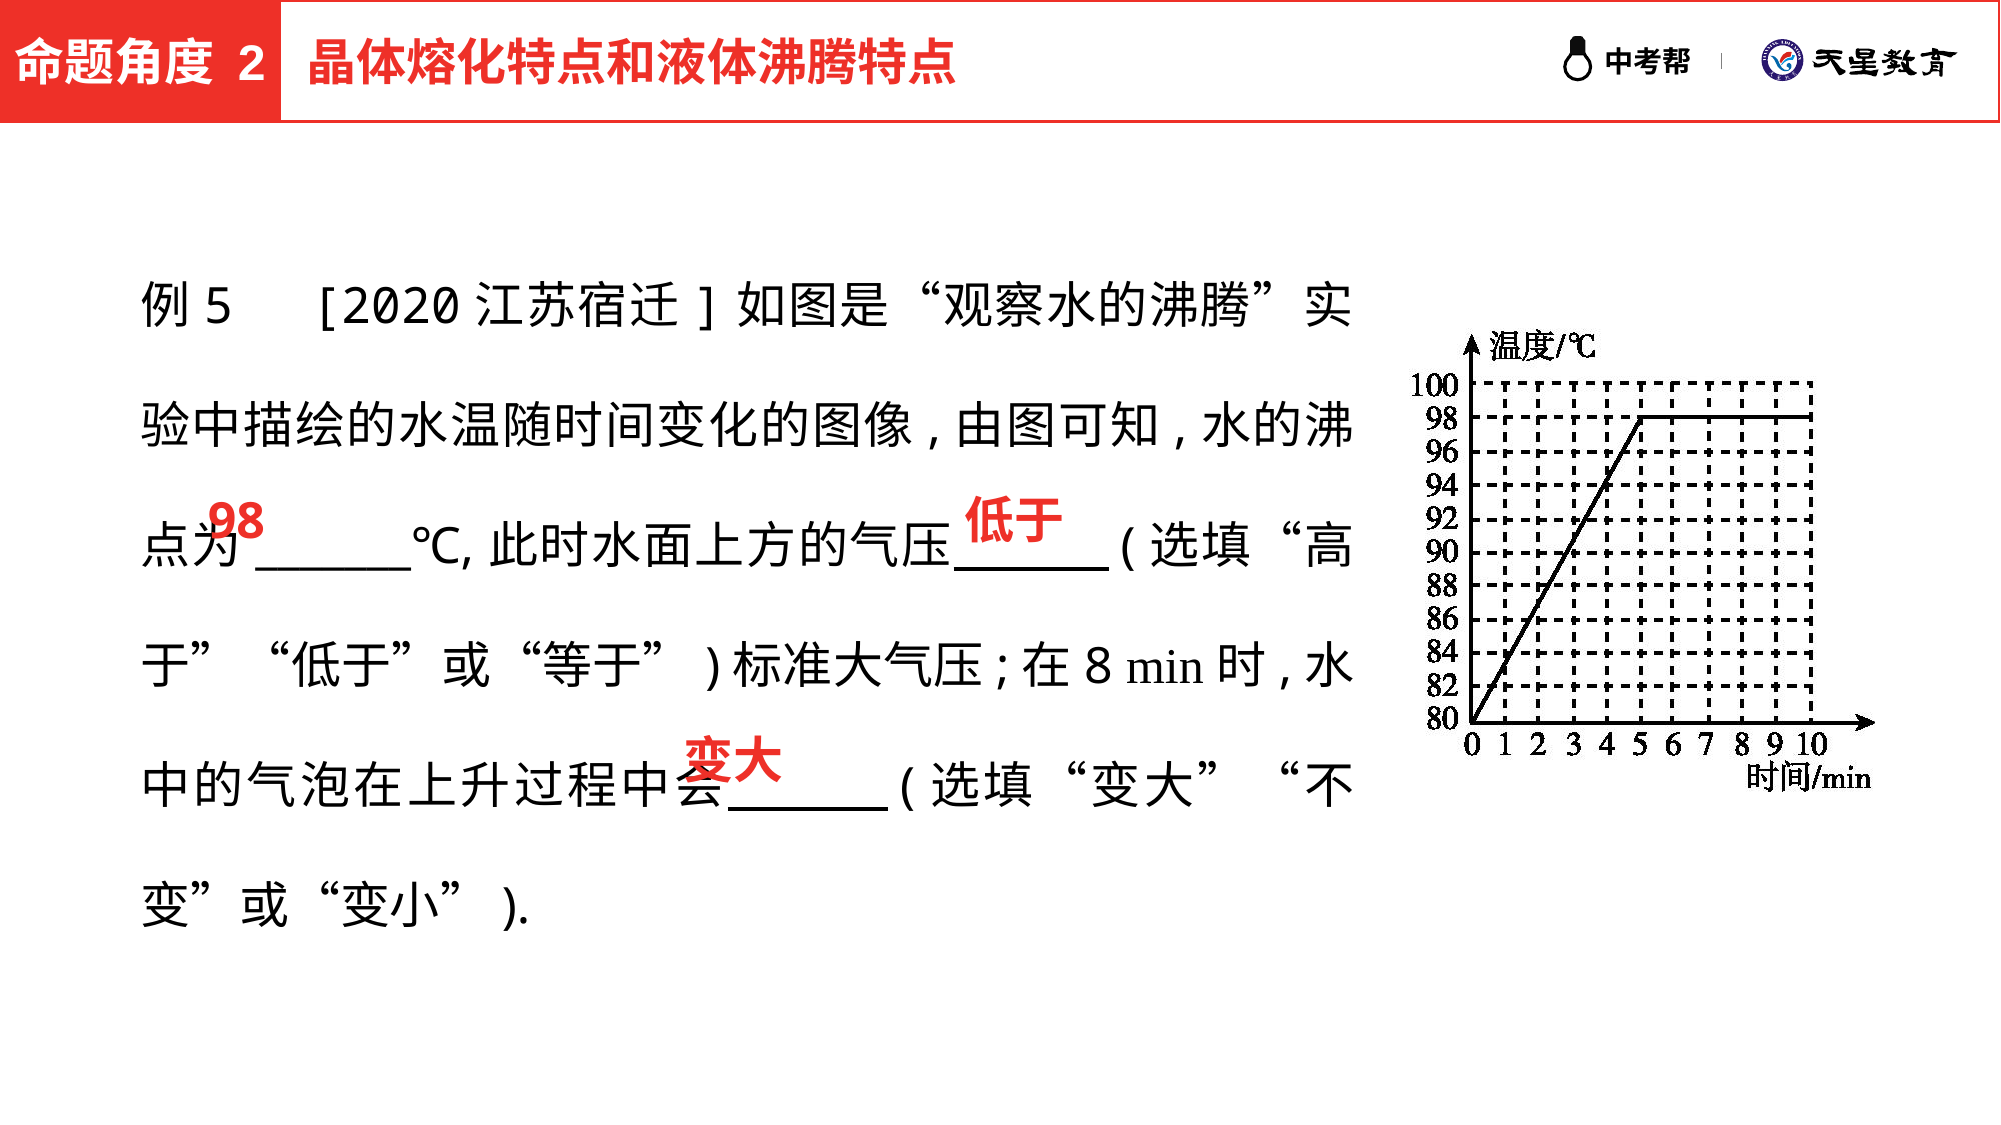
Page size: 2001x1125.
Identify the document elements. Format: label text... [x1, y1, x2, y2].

text_box 例5 [2020江苏宿迁]如图是“观察水的沸腾”实验中描绘的水温随时间变化的图像,由图可知,水的沸点为_______℃,此时水面上方的气压 (选填“高于”“低于”或“等于”)标准大气压;在8 min时,水中的气泡在上升过程中会 (选填“变大”“不变”或“变小”). [125, 206, 1370, 941]
text_box 命题角度 2 [1, 0, 280, 122]
text_box 晶体熔化特点和液体沸腾特点 [276, 0, 2000, 123]
text_box 低于 [949, 481, 1080, 557]
text_box 98 [193, 481, 280, 557]
picture [1409, 328, 1875, 797]
text_box 变大 [669, 721, 799, 796]
